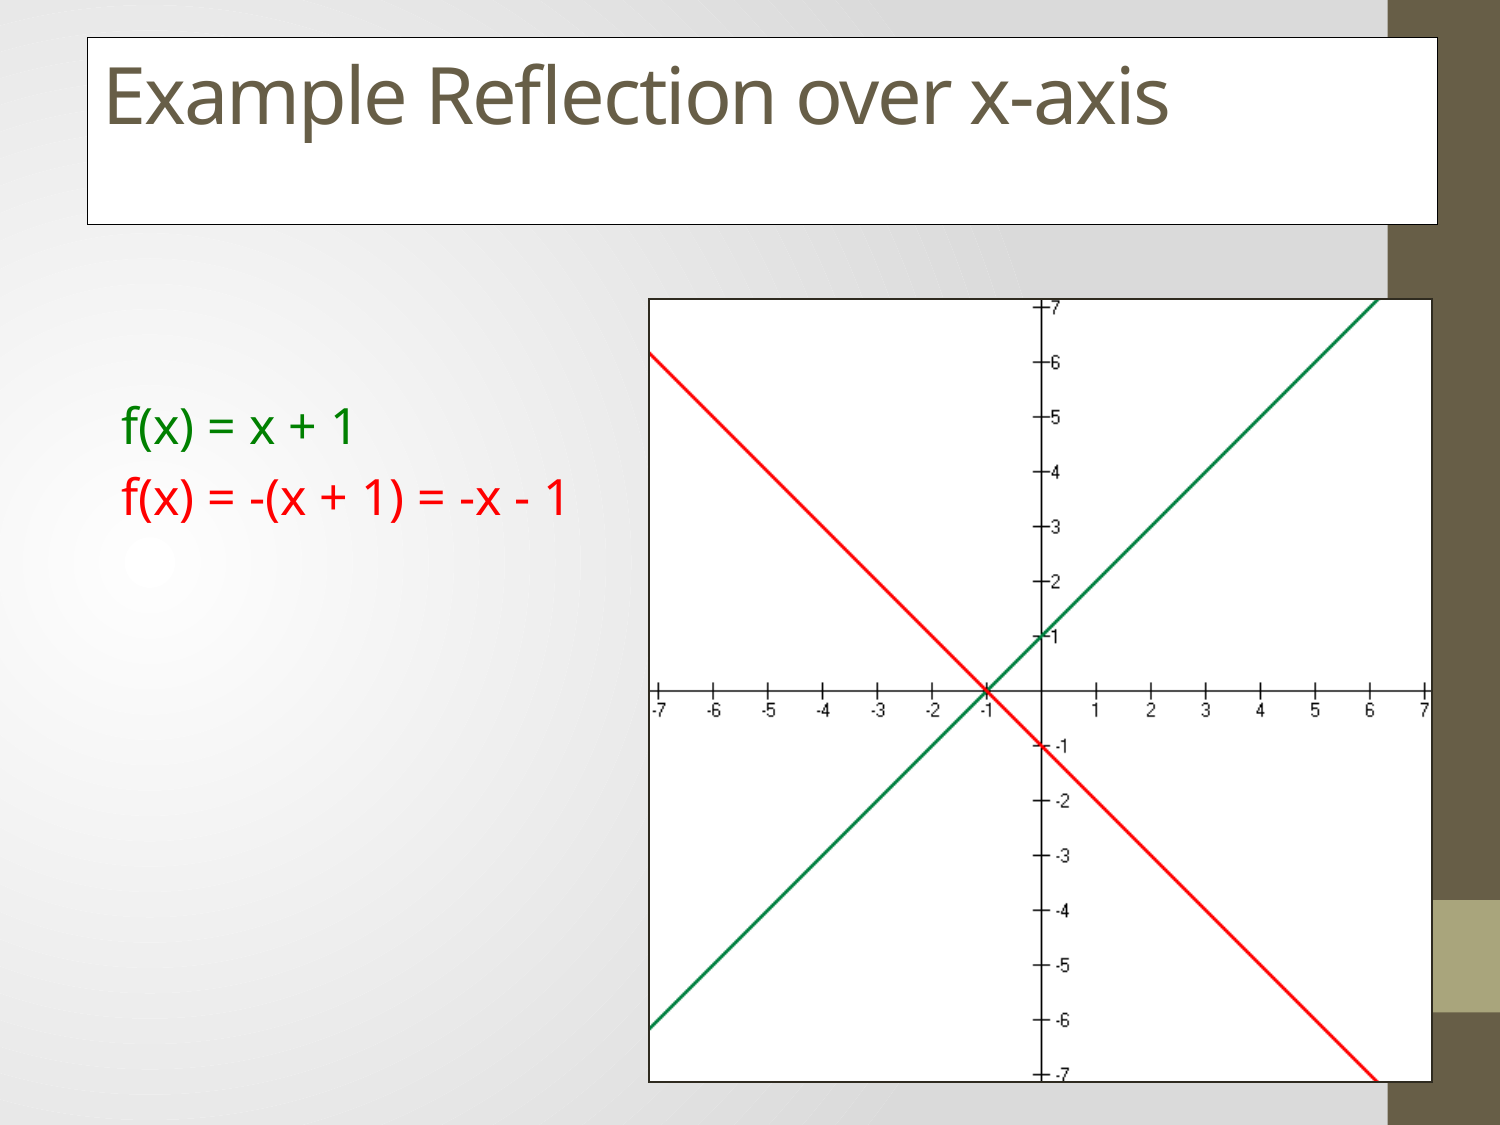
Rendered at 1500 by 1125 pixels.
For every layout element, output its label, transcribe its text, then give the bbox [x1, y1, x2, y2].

title Example Reflection over x-axis [87, 37, 1438, 225]
picture [649, 299, 1432, 1082]
list f(x) = x + 1 f(x) = -(x + 1) = -x - 1 [87, 387, 638, 763]
